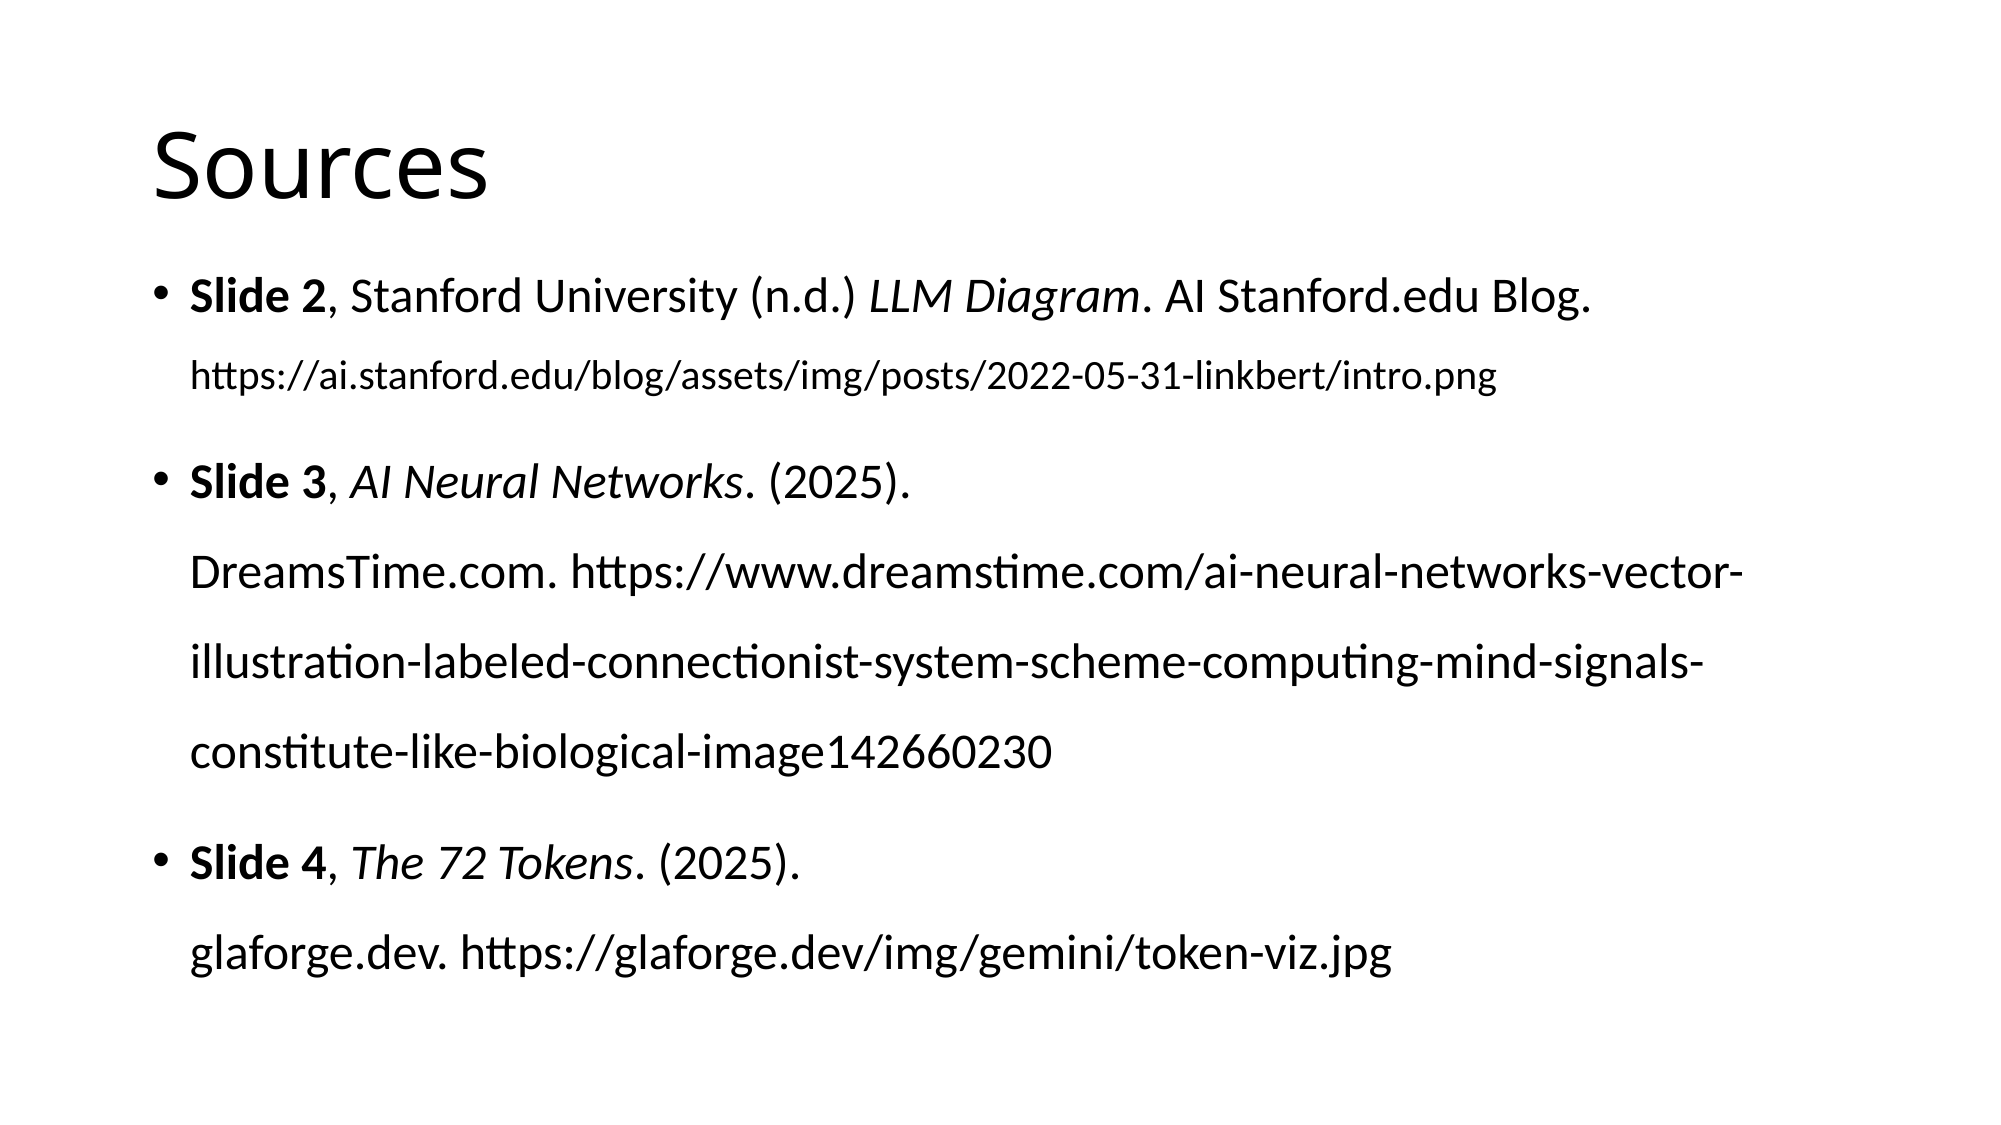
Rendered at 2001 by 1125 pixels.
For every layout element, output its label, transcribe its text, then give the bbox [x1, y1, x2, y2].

title Sources [137, 59, 1863, 224]
list Slide 2, Stanford University (n.d.) LLM Diagram. AI Stanford.edu Blog. https://ai.stanford.edu/blog/assets/img/posts/2022-05-31-linkbert/intro.png Slide 3, AI Neural Networks. (2025). DreamsTime.com. https://www.dreamstime.com/ai-neural-networks-vector-illustration-labeled-connectionist-system-scheme-computing-mind-signals-constitute-like-biological-image142660230 Slide 4, The 72 Tokens. (2025). glaforge.dev. https://glaforge.dev/img/gemini/token-viz.jpg [137, 224, 1863, 1014]
